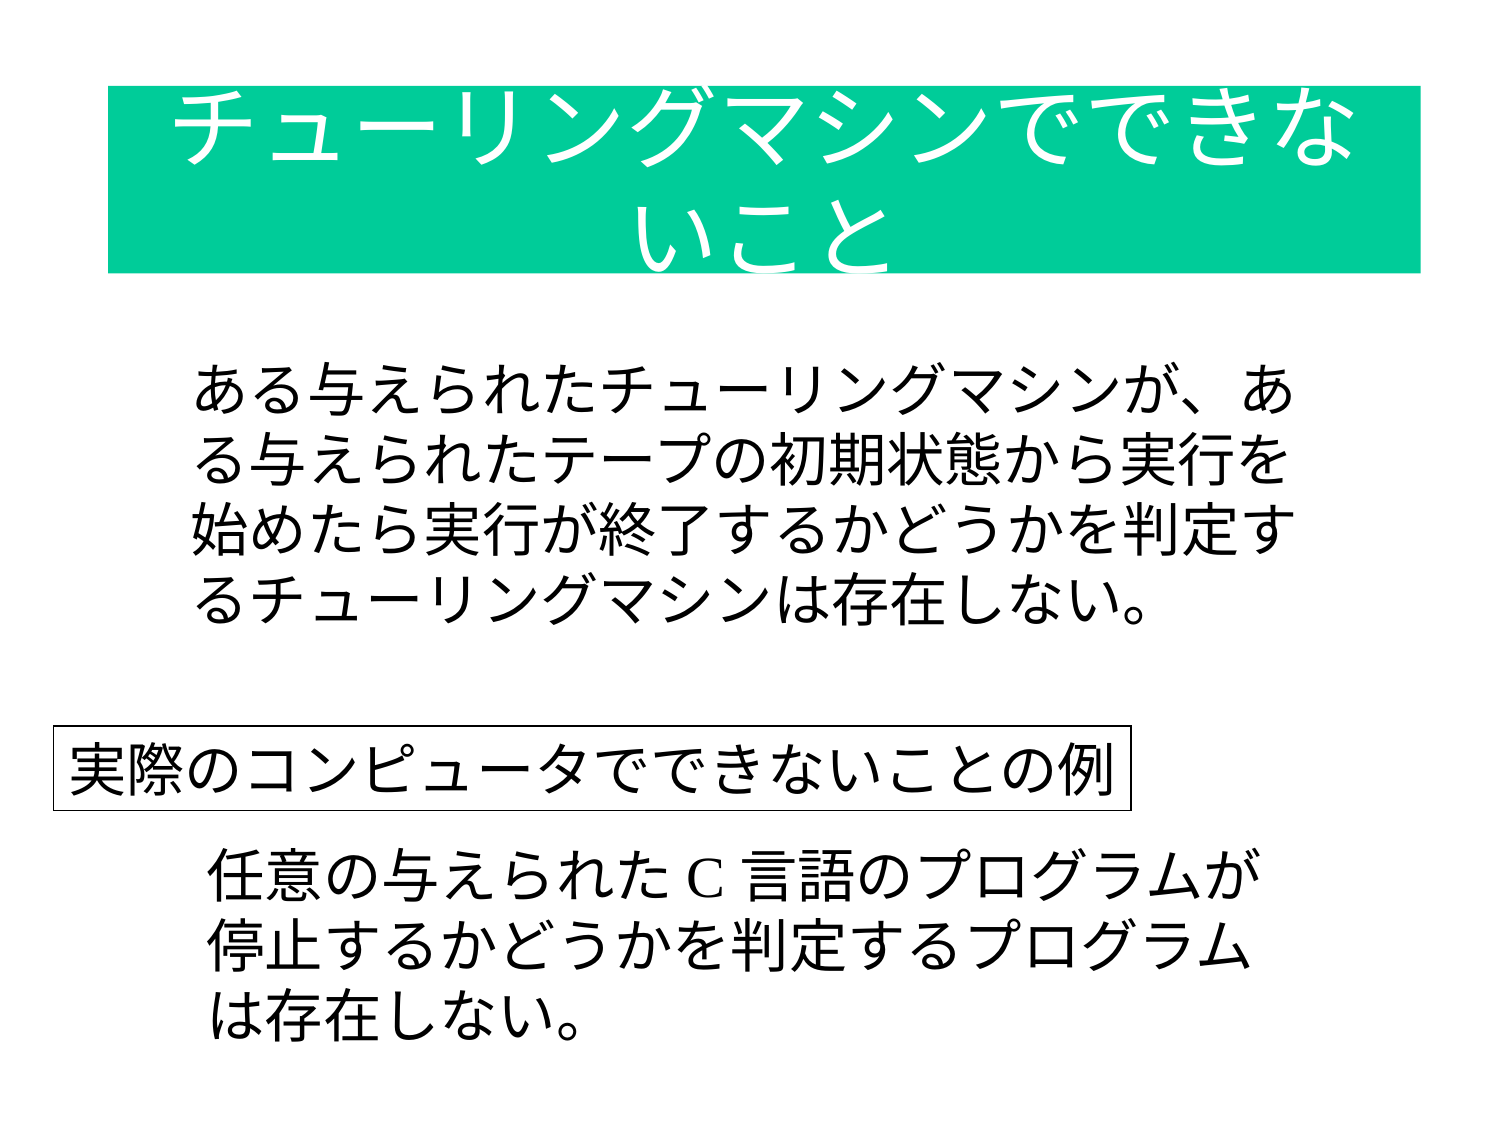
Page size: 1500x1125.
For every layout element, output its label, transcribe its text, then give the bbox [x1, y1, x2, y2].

text_box 任意の与えられたC言語のプログラムが停止するかどうかを判定するプログラムは存在しない。 [191, 831, 1313, 1057]
text_box ある与えられたチューリングマシンが、ある与えられたテープの初期状態から実行を始めたら実行が終了するかどうかを判定するチューリングマシンは存在しない。 [175, 345, 1355, 641]
title チューリングマシンでできないこと [108, 85, 1421, 274]
text_box 実際のコンピュータでできないことの例 [53, 726, 1132, 811]
